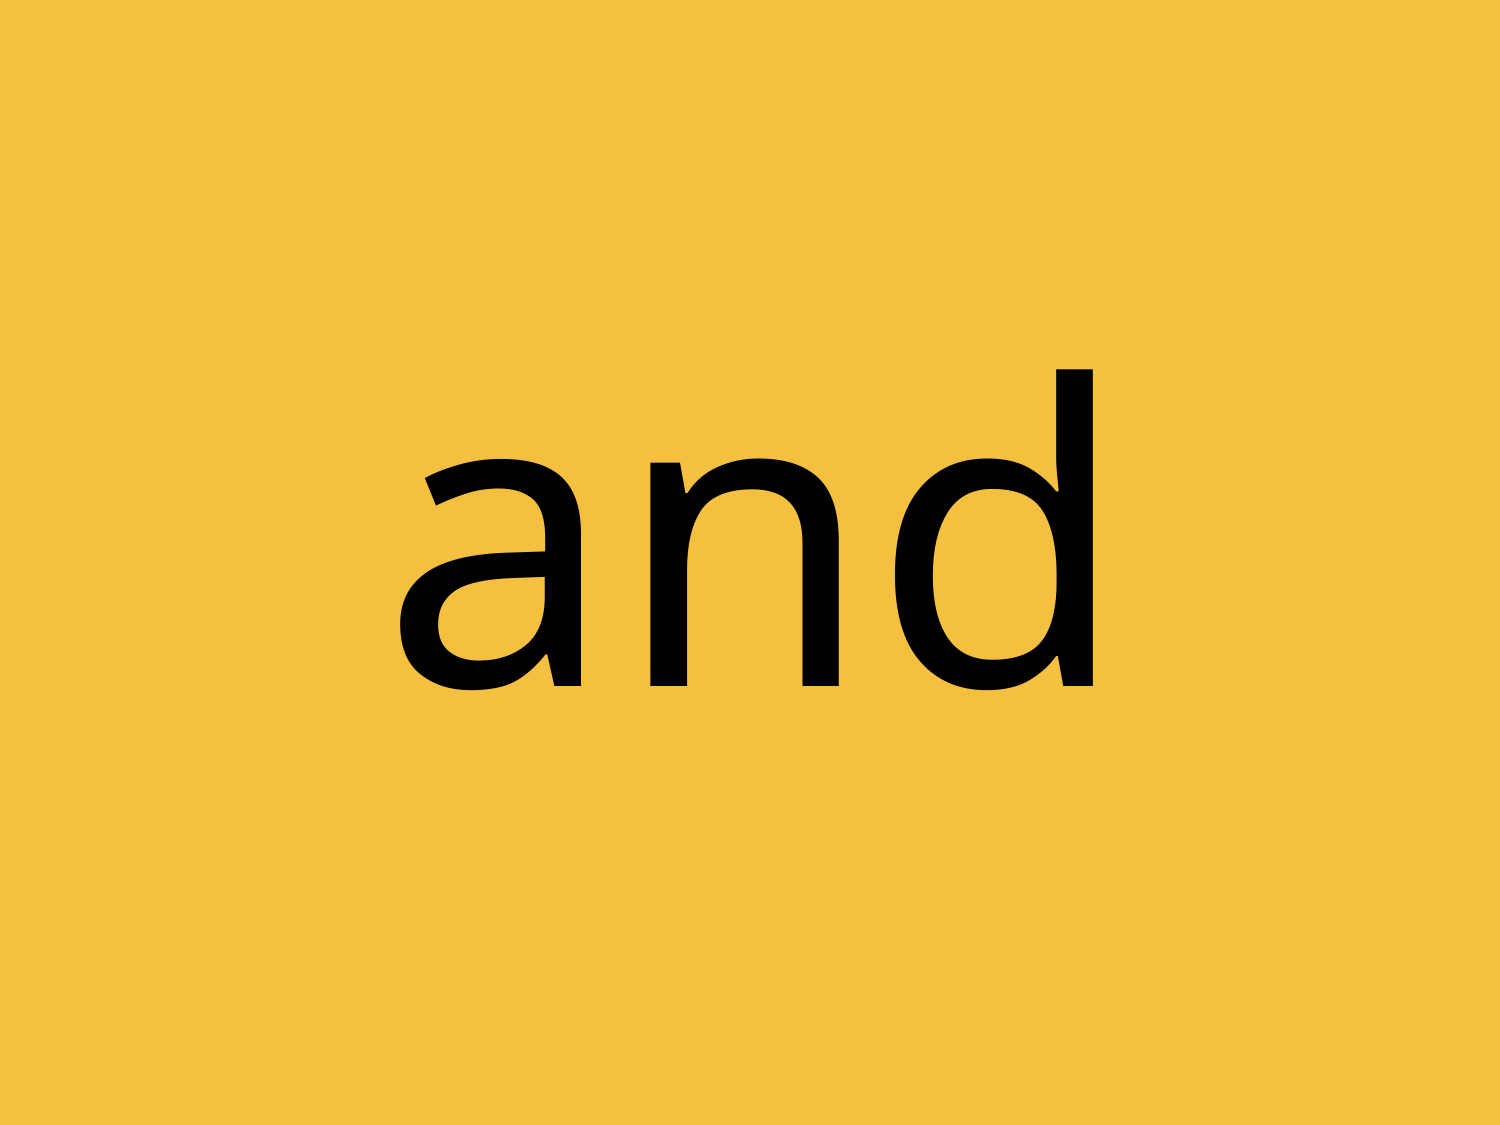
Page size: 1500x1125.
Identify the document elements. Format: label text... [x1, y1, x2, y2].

text_box and [148, 262, 1362, 778]
